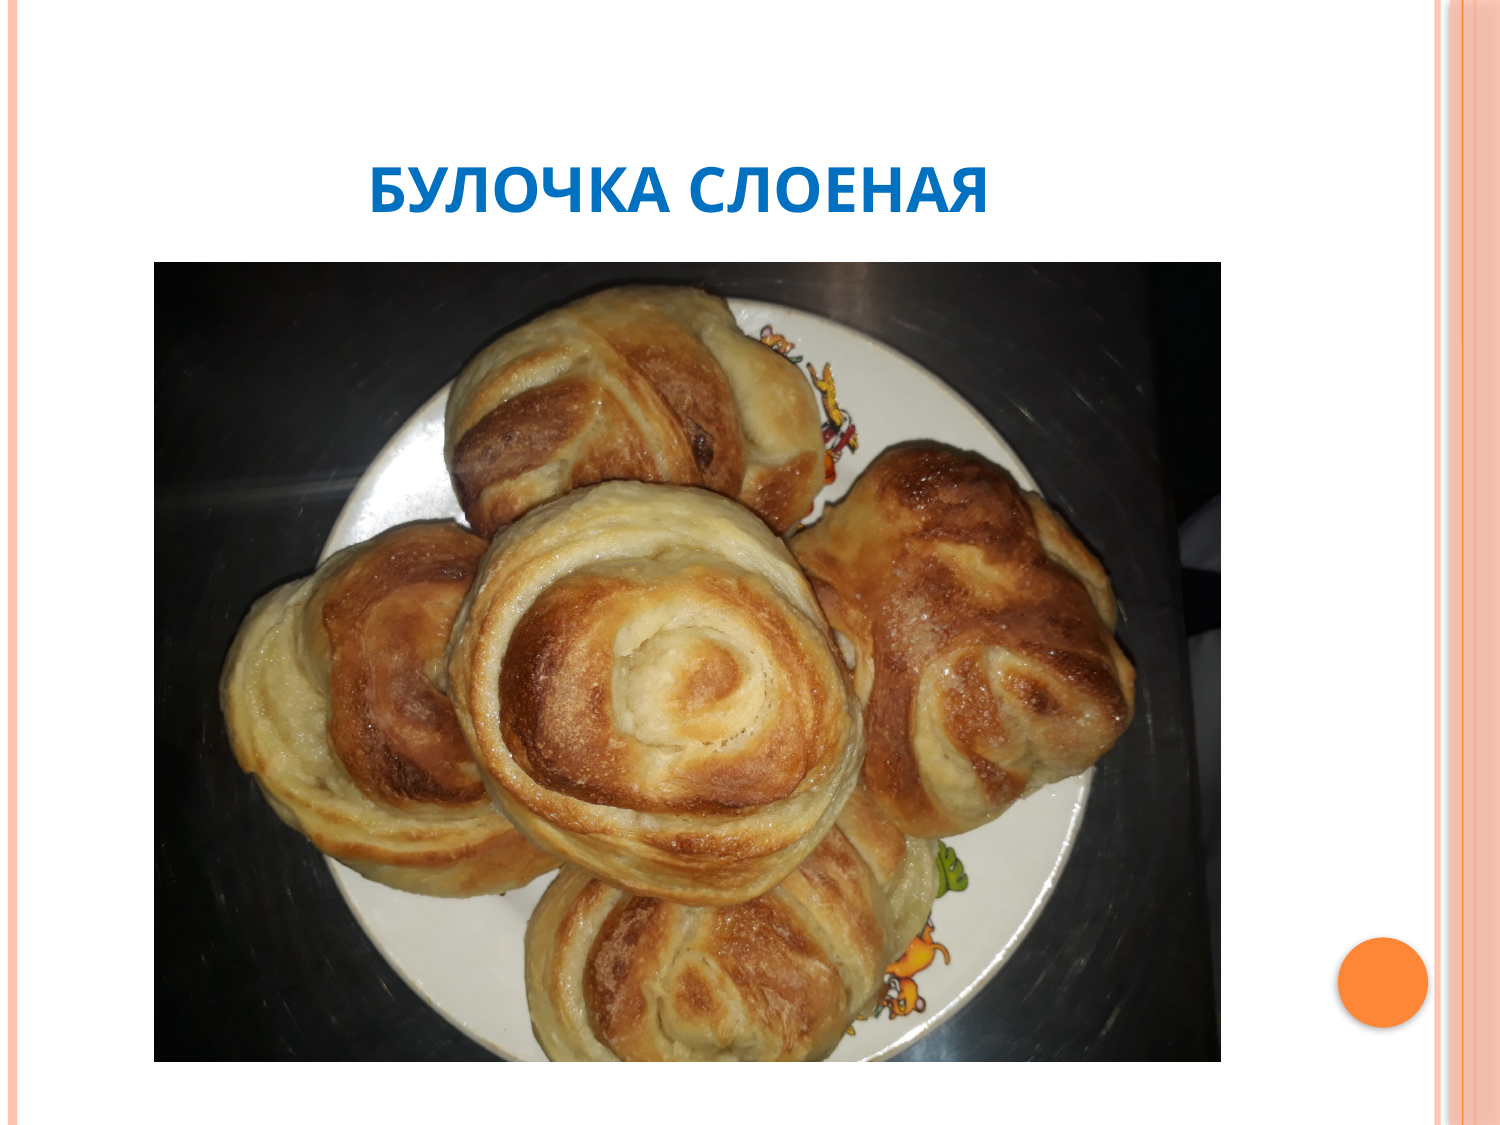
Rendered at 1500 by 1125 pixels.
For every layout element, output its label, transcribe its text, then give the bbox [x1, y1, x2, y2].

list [153, 261, 1221, 1063]
title Булочка слоеная [75, 45, 1300, 233]
